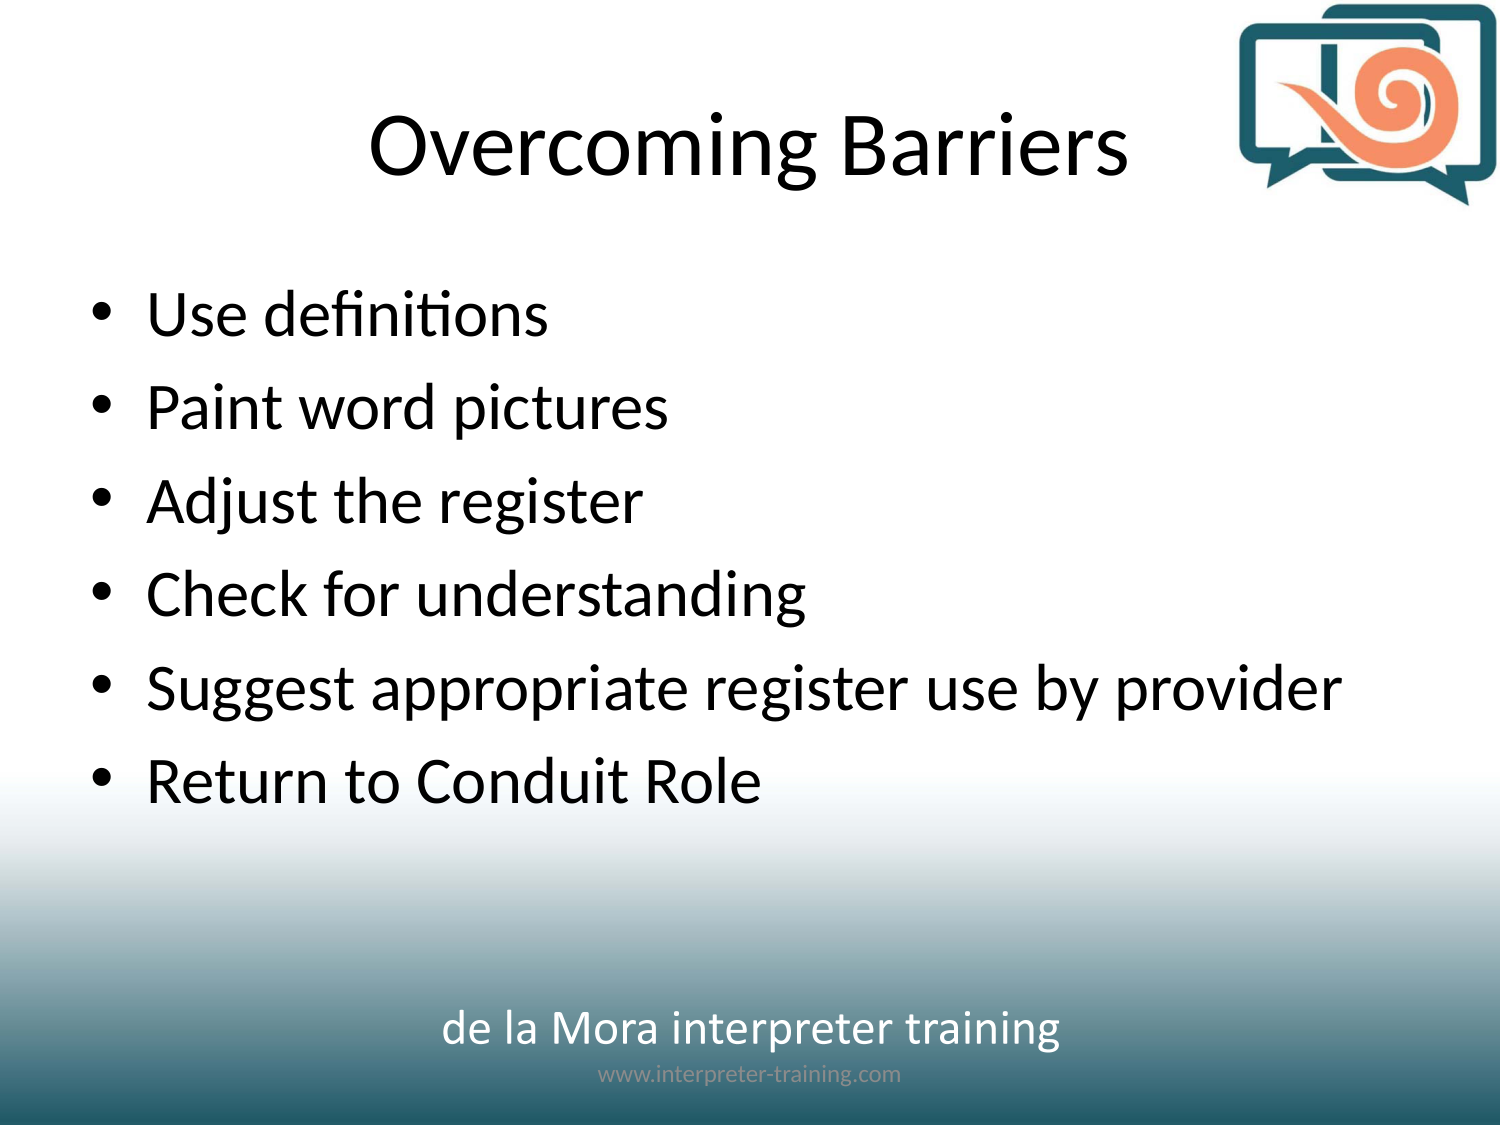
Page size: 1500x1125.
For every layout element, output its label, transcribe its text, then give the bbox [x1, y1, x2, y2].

footer www.interpreter-training.com [512, 1042, 988, 1103]
picture [0, 0, 1500, 1125]
title Overcoming Barriers [75, 45, 1425, 233]
list Use definitions Paint word pictures Adjust the register Check for understanding Suggest appropriate register use by provider Return to Conduit Role [75, 262, 1425, 1005]
